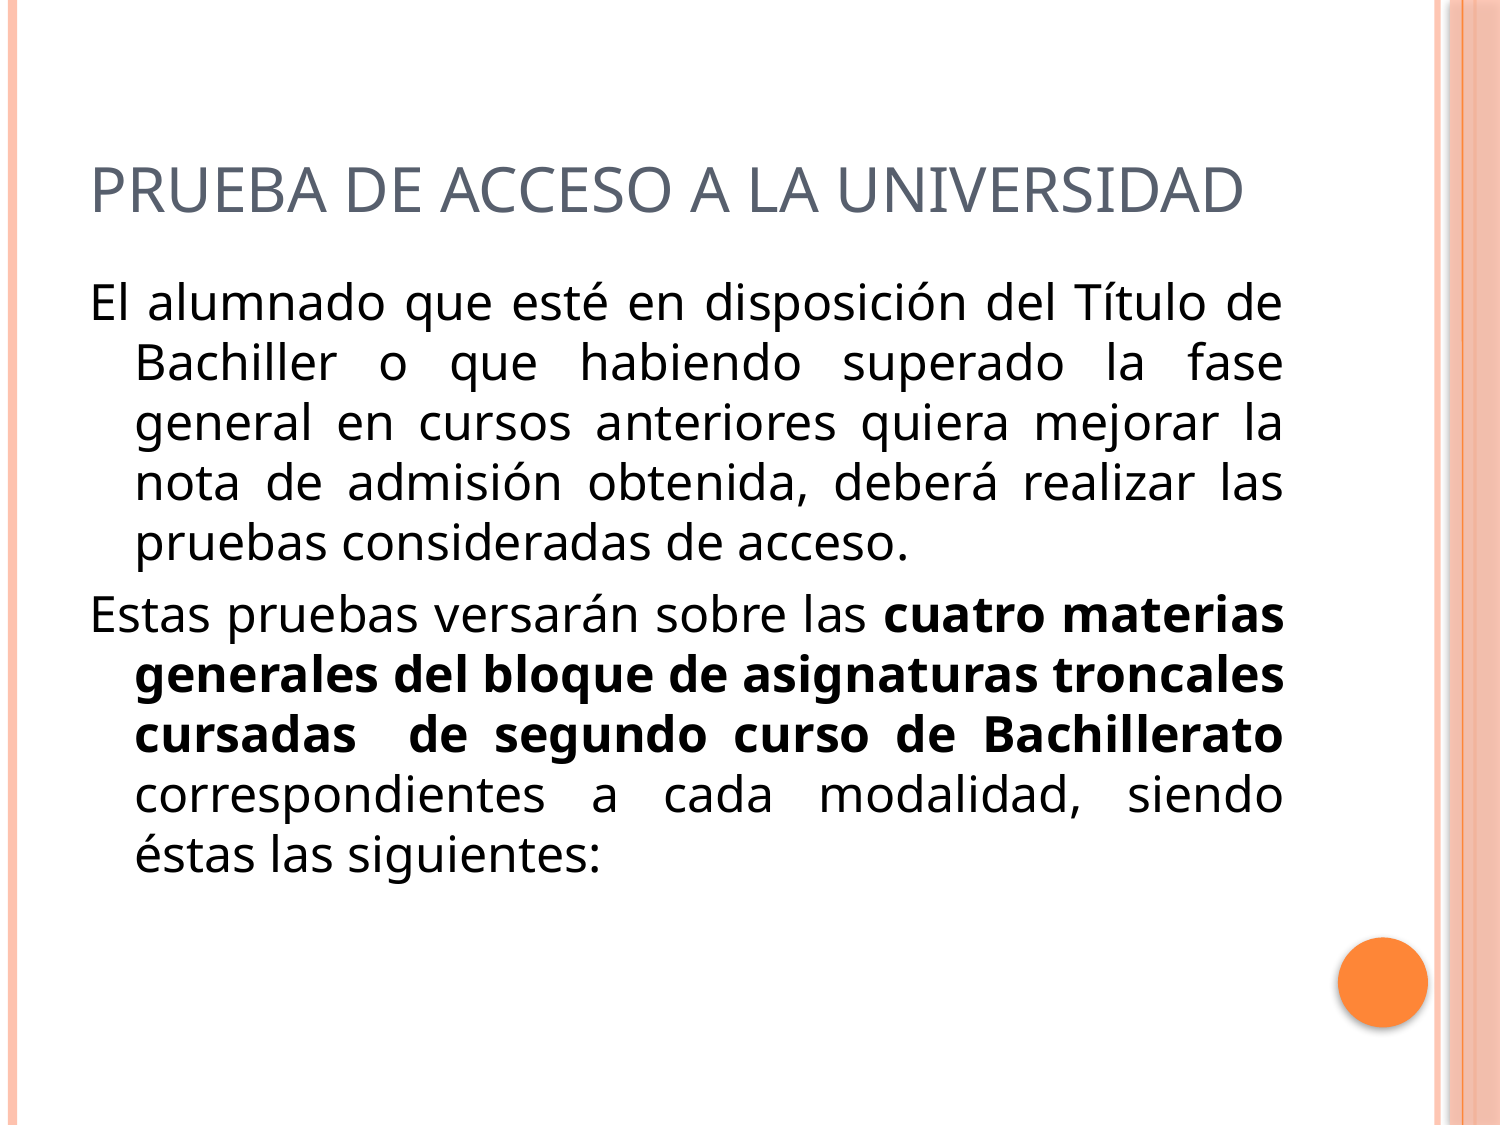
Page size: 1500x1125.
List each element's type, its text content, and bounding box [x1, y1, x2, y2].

list El alumnado que esté en disposición del Título de Bachiller o que habiendo superado la fase general en cursos anteriores quiera mejorar la nota de admisión obtenida, deberá realizar las pruebas consideradas de acceso. Estas pruebas versarán sobre las cuatro materias generales del bloque de asignaturas troncales cursadas de segundo curso de Bachillerato correspondientes a cada modalidad, siendo éstas las siguientes: [75, 262, 1300, 1062]
title Prueba de acceso a la universidad [75, 45, 1300, 233]
